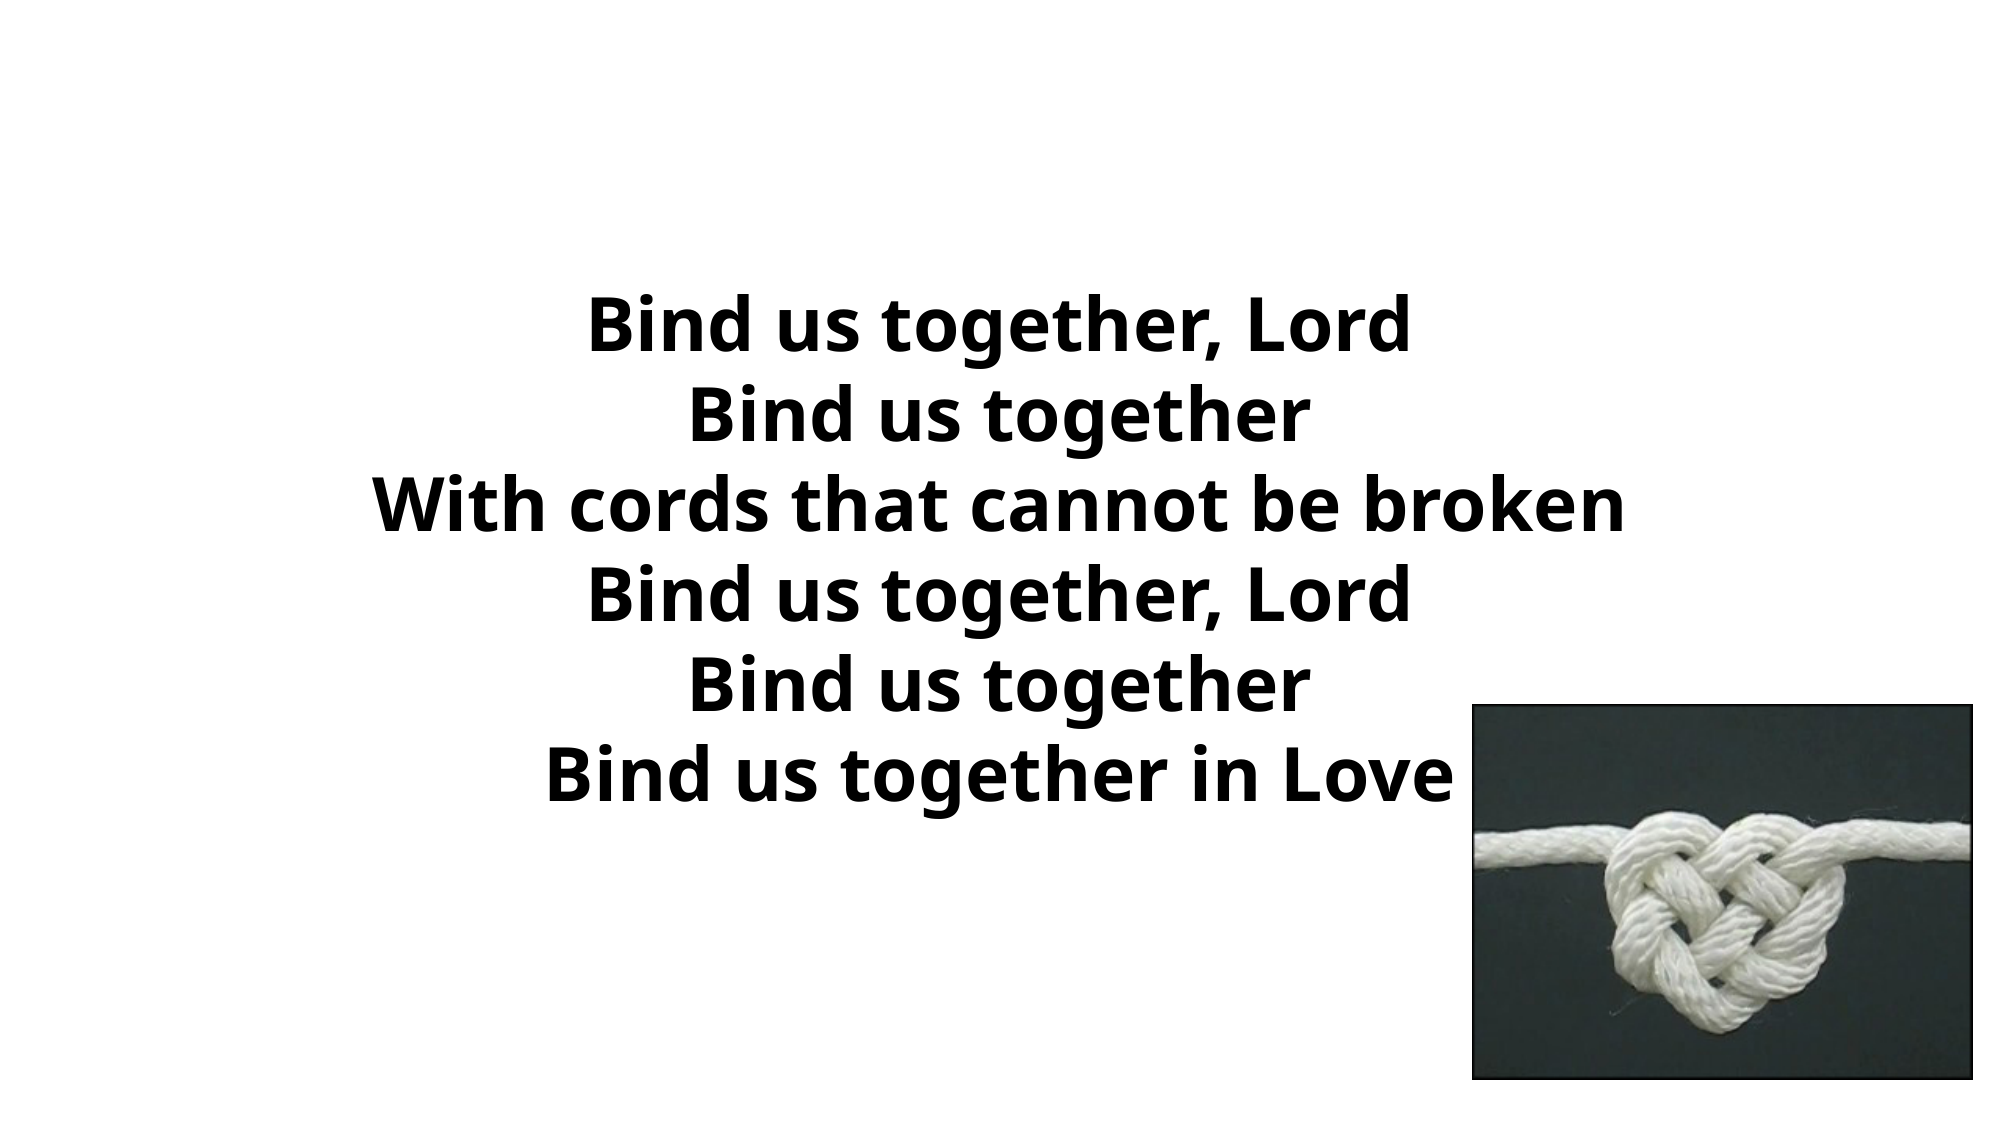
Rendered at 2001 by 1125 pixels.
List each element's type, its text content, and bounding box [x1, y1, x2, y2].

title Bind us together, Lord Bind us together With cords that cannot be broken Bind us together, Lord Bind us together Bind us together in Love [324, 44, 1676, 1048]
picture [1472, 704, 1973, 1081]
